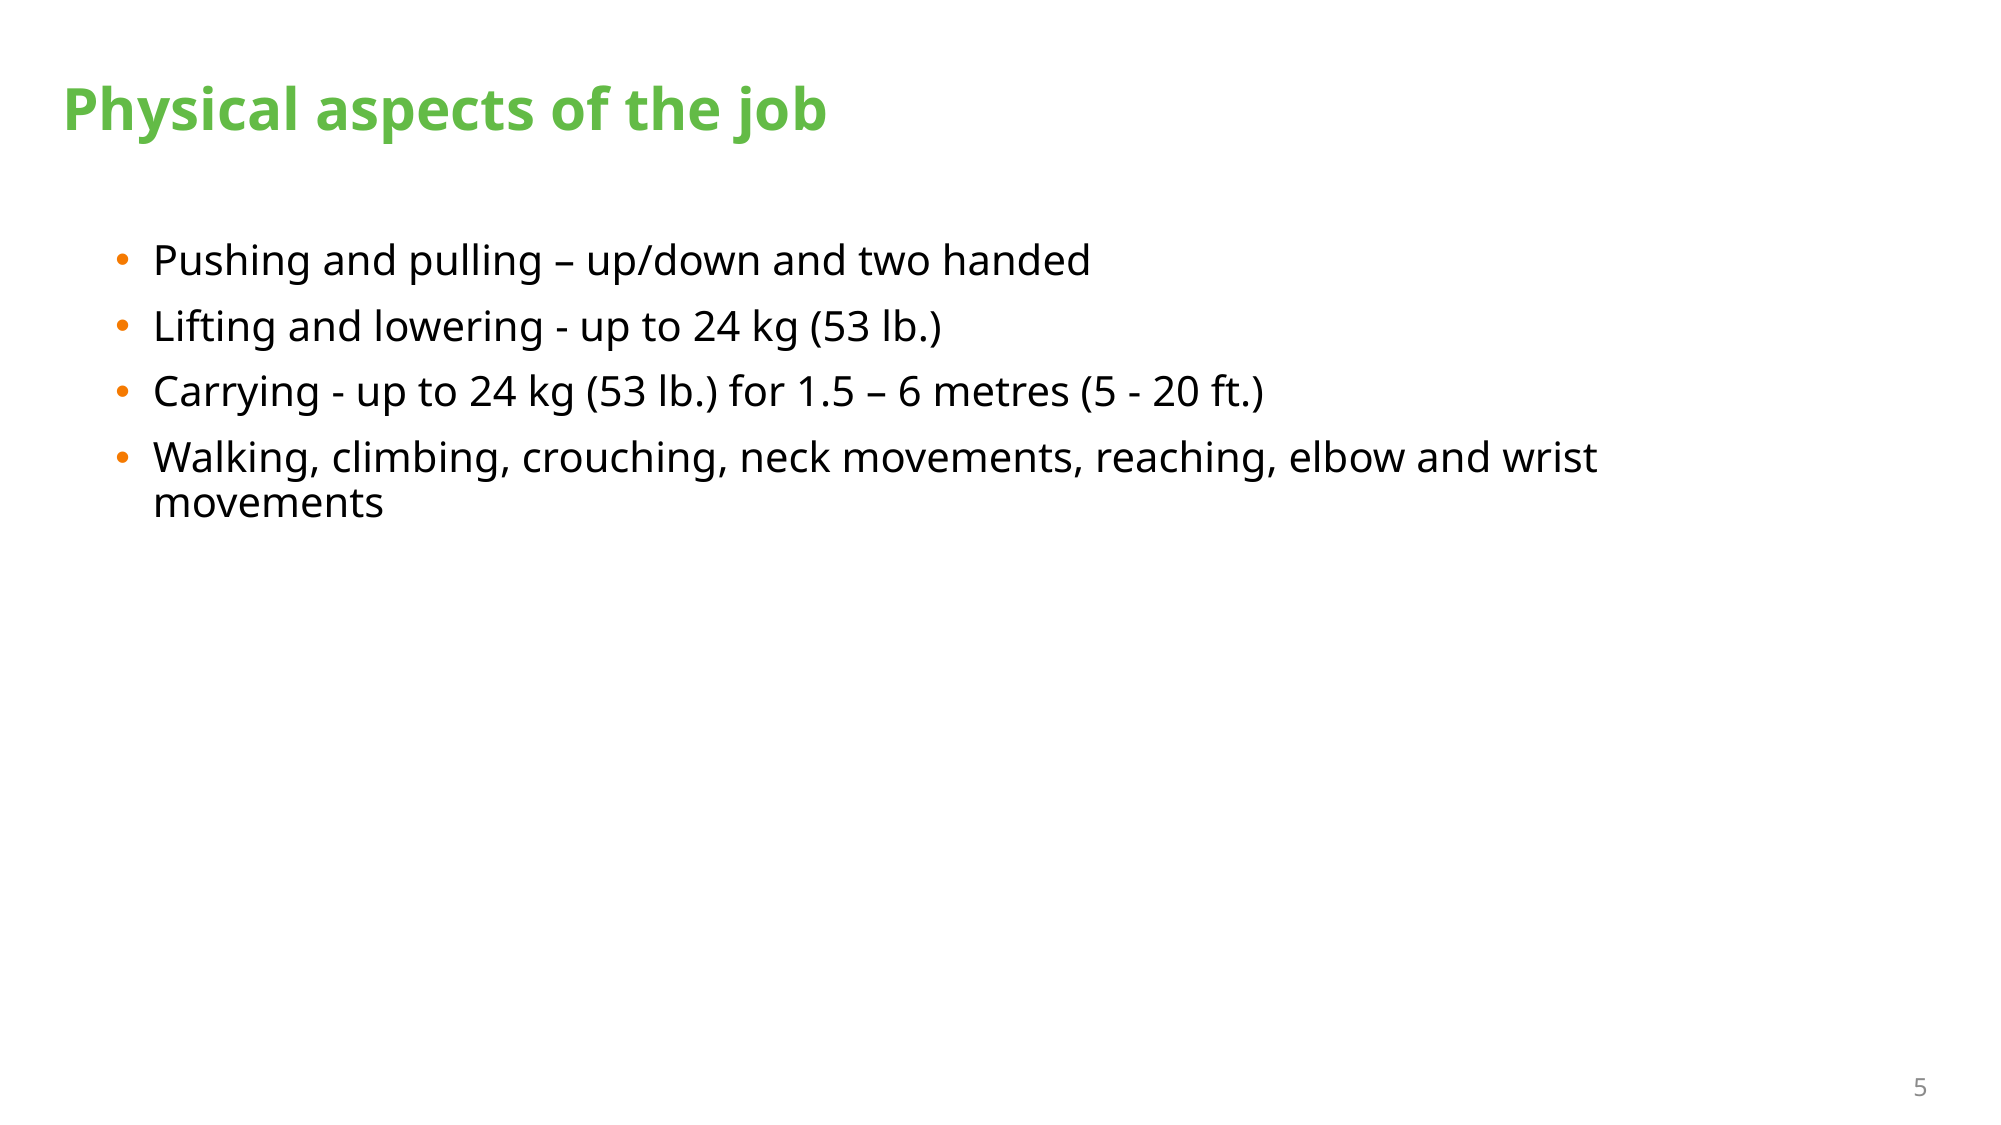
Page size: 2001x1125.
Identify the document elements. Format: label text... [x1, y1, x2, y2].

slide_number 5 [1477, 1045, 1928, 1106]
list Pushing and pulling – up/down and two handed Lifting and lowering - up to 24 kg (53 lb.) Carrying - up to 24 kg (53 lb.) for 1.5 – 6 metres (5 - 20 ft.) Walking, climbing, crouching, neck movements, reaching, elbow and wrist movements [100, 231, 1705, 899]
title Physical aspects of the job [62, 73, 1825, 150]
